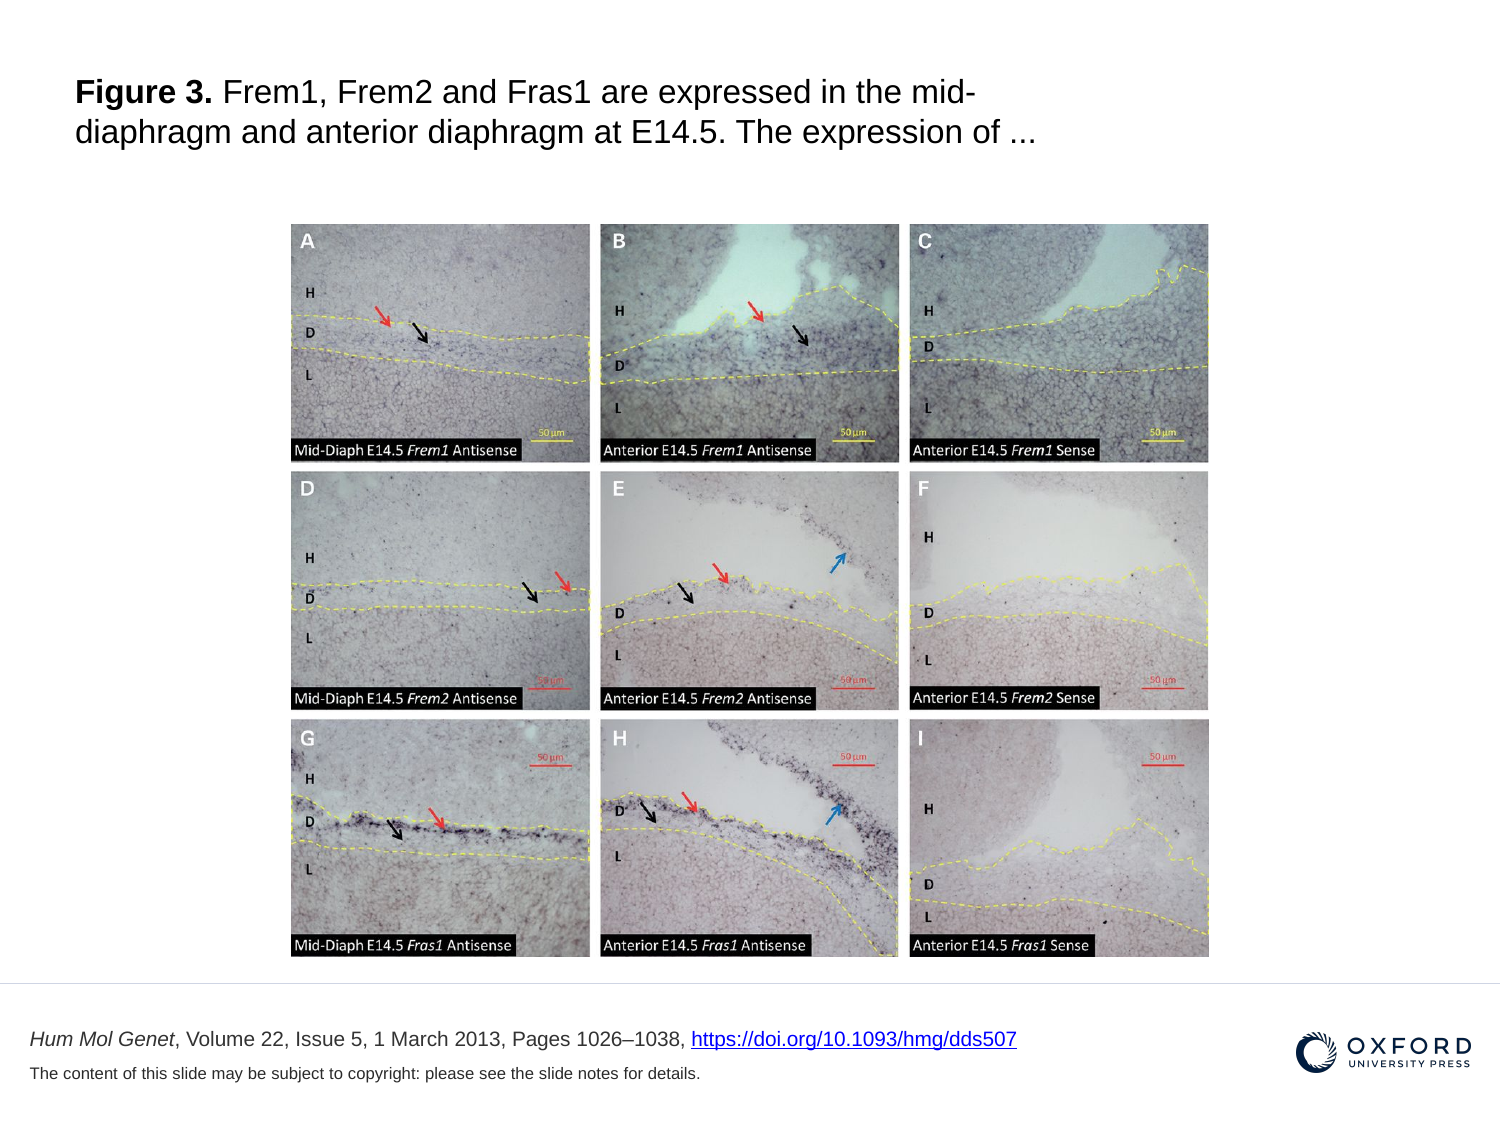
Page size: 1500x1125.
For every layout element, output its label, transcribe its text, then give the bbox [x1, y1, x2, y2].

footer Hum Mol Genet, Volume 22, Issue 5, 1 March 2013, Pages 1026–1038, https://doi.org/10.1093/hmg/dds507 The content of this slide may be subject to copyright: please see the slide notes for details. [0, 983, 1260, 1125]
picture [1296, 1032, 1471, 1073]
picture [291, 224, 1209, 957]
title Figure 3. Frem1, Frem2 and Fras1 are expressed in the mid-diaphragm and anterior diaphragm at E14.5. The expression of ... [75, 69, 1078, 171]
